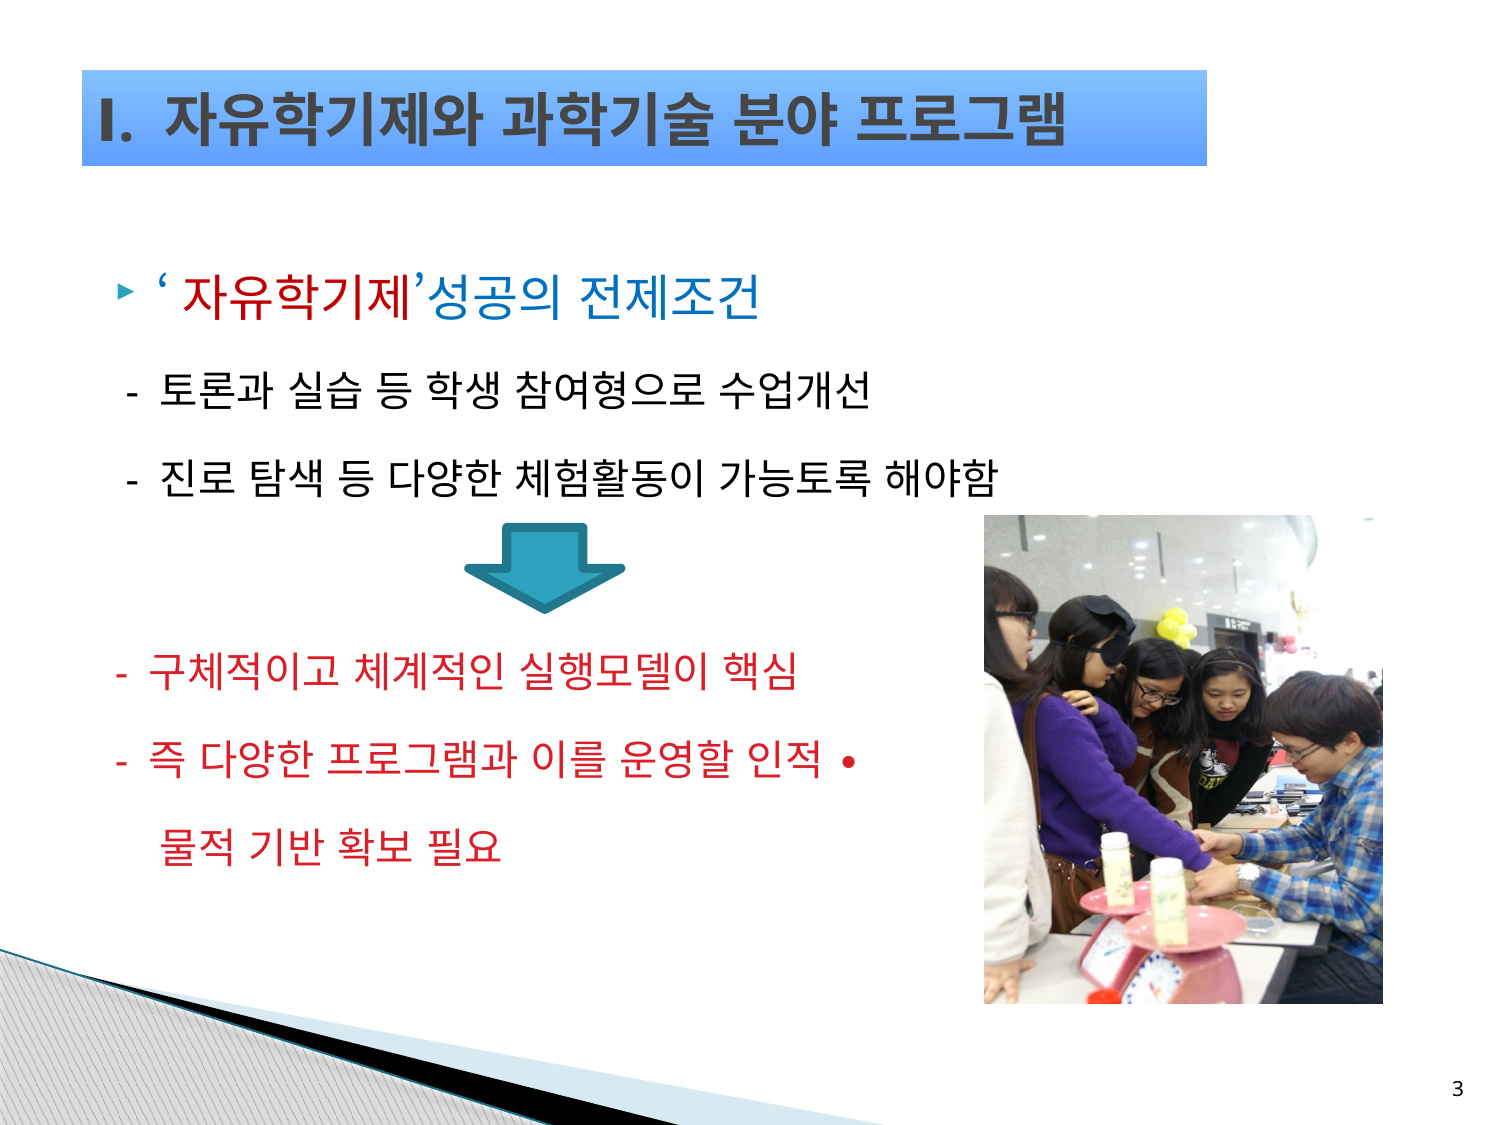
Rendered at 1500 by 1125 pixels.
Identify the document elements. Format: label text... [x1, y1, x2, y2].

slide_number 3 [1418, 1051, 1479, 1112]
picture [984, 515, 1384, 1004]
title Ⅰ. 자유학기제와 과학기술 분야 프로그램 [82, 70, 1207, 166]
text_box [464, 522, 626, 614]
list ‘자유학기제’성공의 전제조건 - 토론과 실습 등 학생 참여형으로 수업개선 - 진로 탐색 등 다양한 체험활동이 가능토록 해야함 - 구체적이고 체계적인 실행모델이 핵심 - 즉 다양한 프로그램과 이를 운영할 인적 ∙ 물적 기반 확보 필요 [82, 222, 1383, 985]
